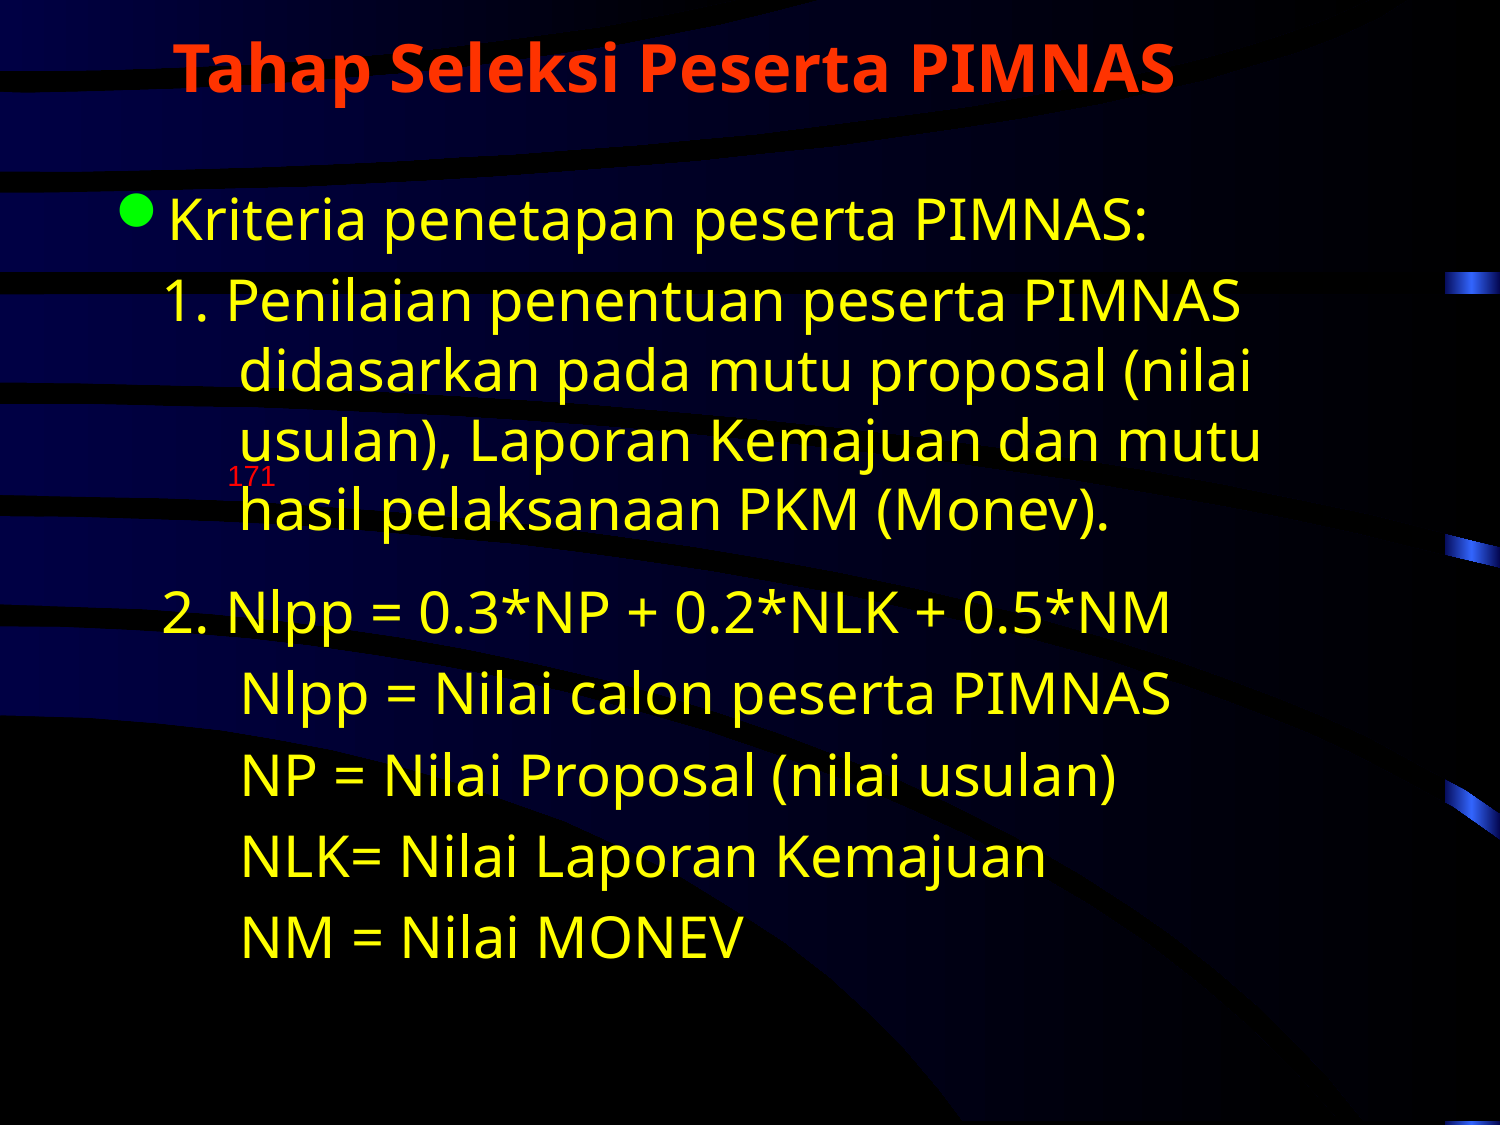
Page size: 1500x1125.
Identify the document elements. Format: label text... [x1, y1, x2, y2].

list Kriteria penetapan peserta PIMNAS: 1. Penilaian penentuan peserta PIMNAS didasarkan pada mutu proposal (nilai usulan), Laporan Kemajuan dan mutu hasil pelaksanaan PKM (Monev). 2. Nlpp = 0.3*NP + 0.2*NLK + 0.5*NM Nlpp = Nilai calon peserta PIMNAS NP = Nilai Proposal (nilai usulan) NLK= Nilai Laporan Kemajuan NM = Nilai MONEV [99, 174, 1417, 983]
title Tahap Seleksi Peserta PIMNAS [87, 19, 1263, 113]
text_box 171 [212, 449, 292, 500]
